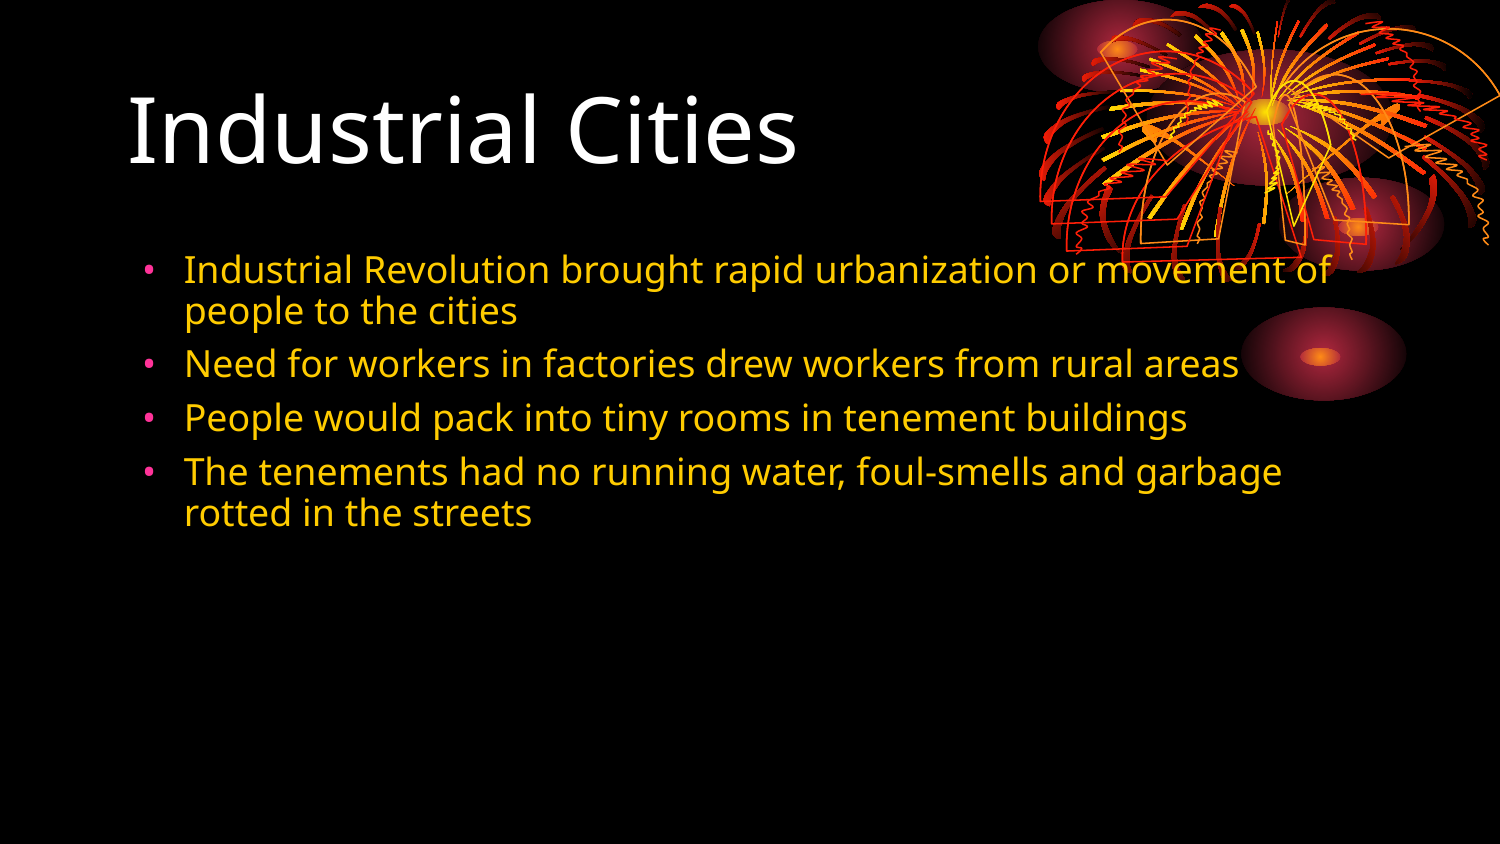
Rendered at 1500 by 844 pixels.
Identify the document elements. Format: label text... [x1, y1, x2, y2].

title Industrial Cities [112, 37, 1388, 217]
list Industrial Revolution brought rapid urbanization or movement of people to the cities Need for workers in factories drew workers from rural areas People would pack into tiny rooms in tenement buildings The tenements had no running water, foul-smells and garbage rotted in the streets [112, 243, 1388, 751]
